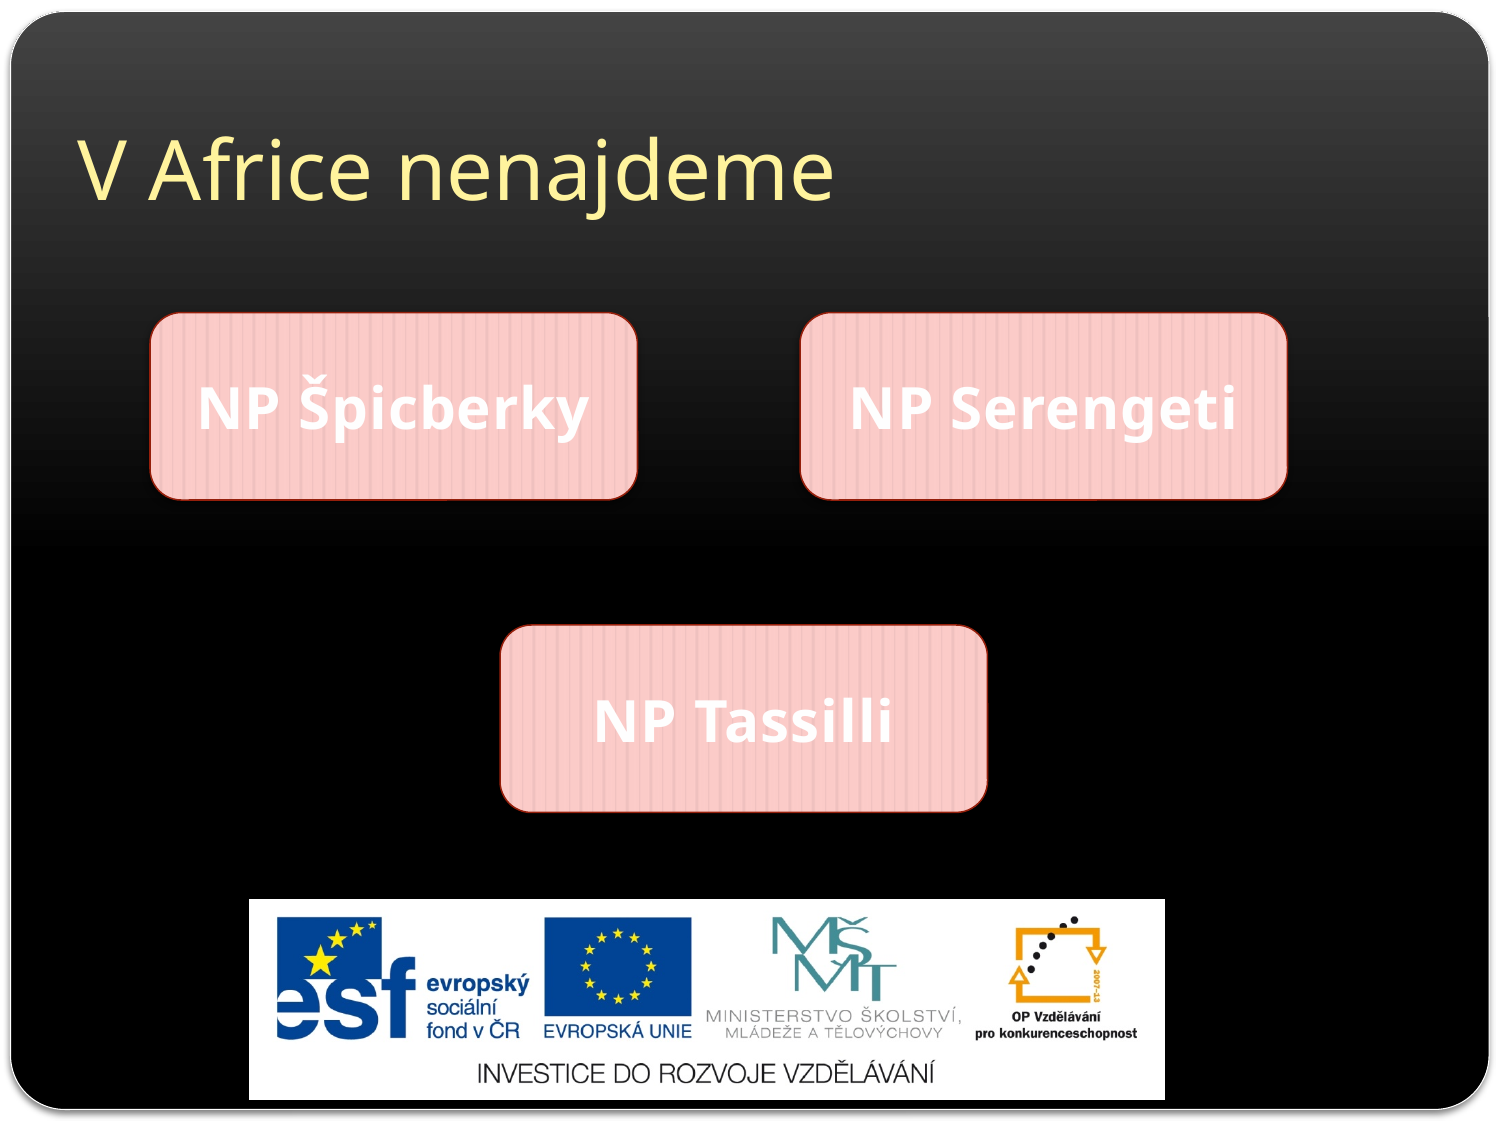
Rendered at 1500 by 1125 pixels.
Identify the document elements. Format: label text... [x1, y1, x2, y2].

picture [249, 899, 1165, 1100]
text_box NP Špicberky [149, 311, 639, 501]
text_box NP Serengeti [799, 311, 1289, 501]
text_box NP Tassilli [499, 624, 989, 814]
title V Africe nenajdeme [62, 45, 1500, 233]
